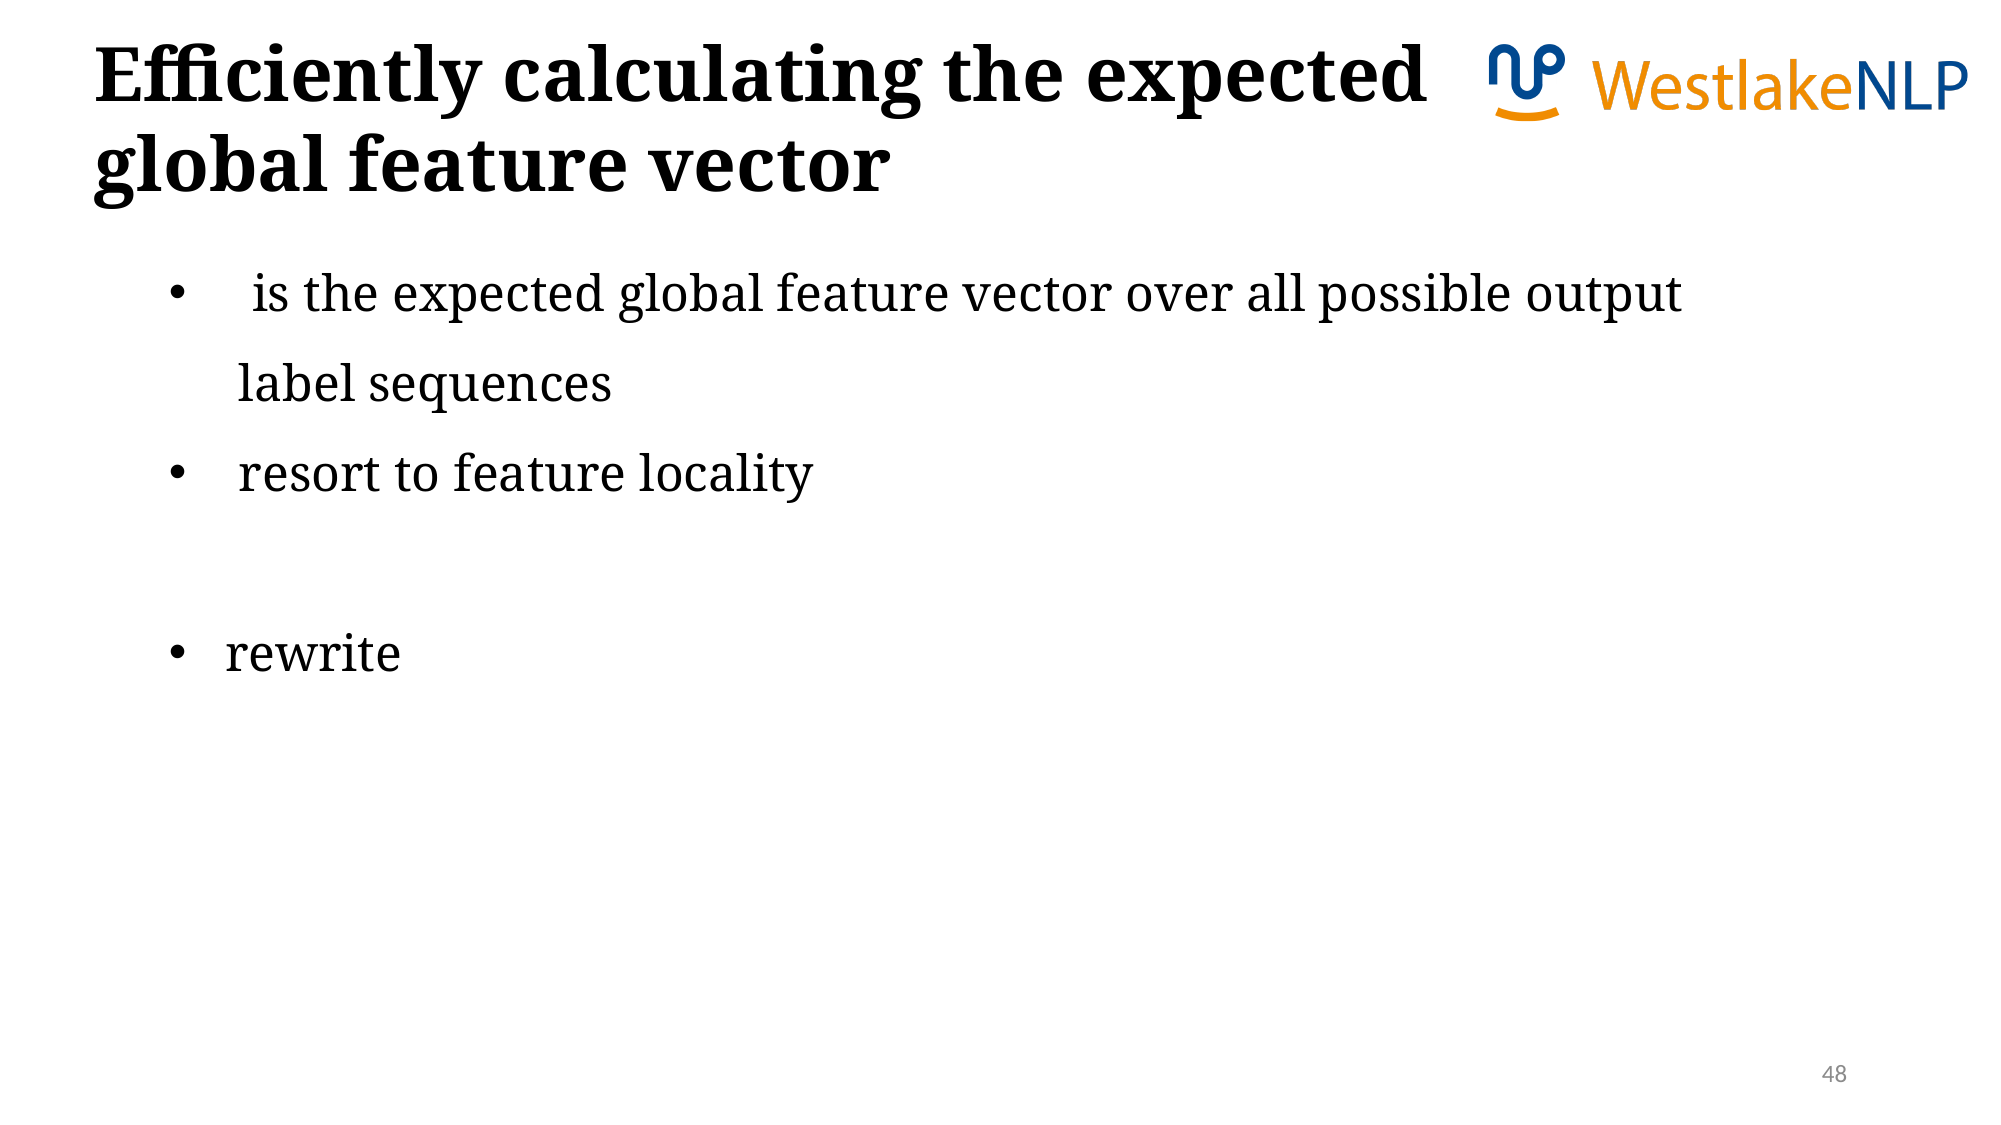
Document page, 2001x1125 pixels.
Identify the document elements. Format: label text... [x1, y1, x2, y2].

text_box Efficiently calculating the expected global feature vector [80, 19, 1475, 215]
slide_number 48 [1412, 1042, 1863, 1103]
picture [1459, 0, 2000, 170]
